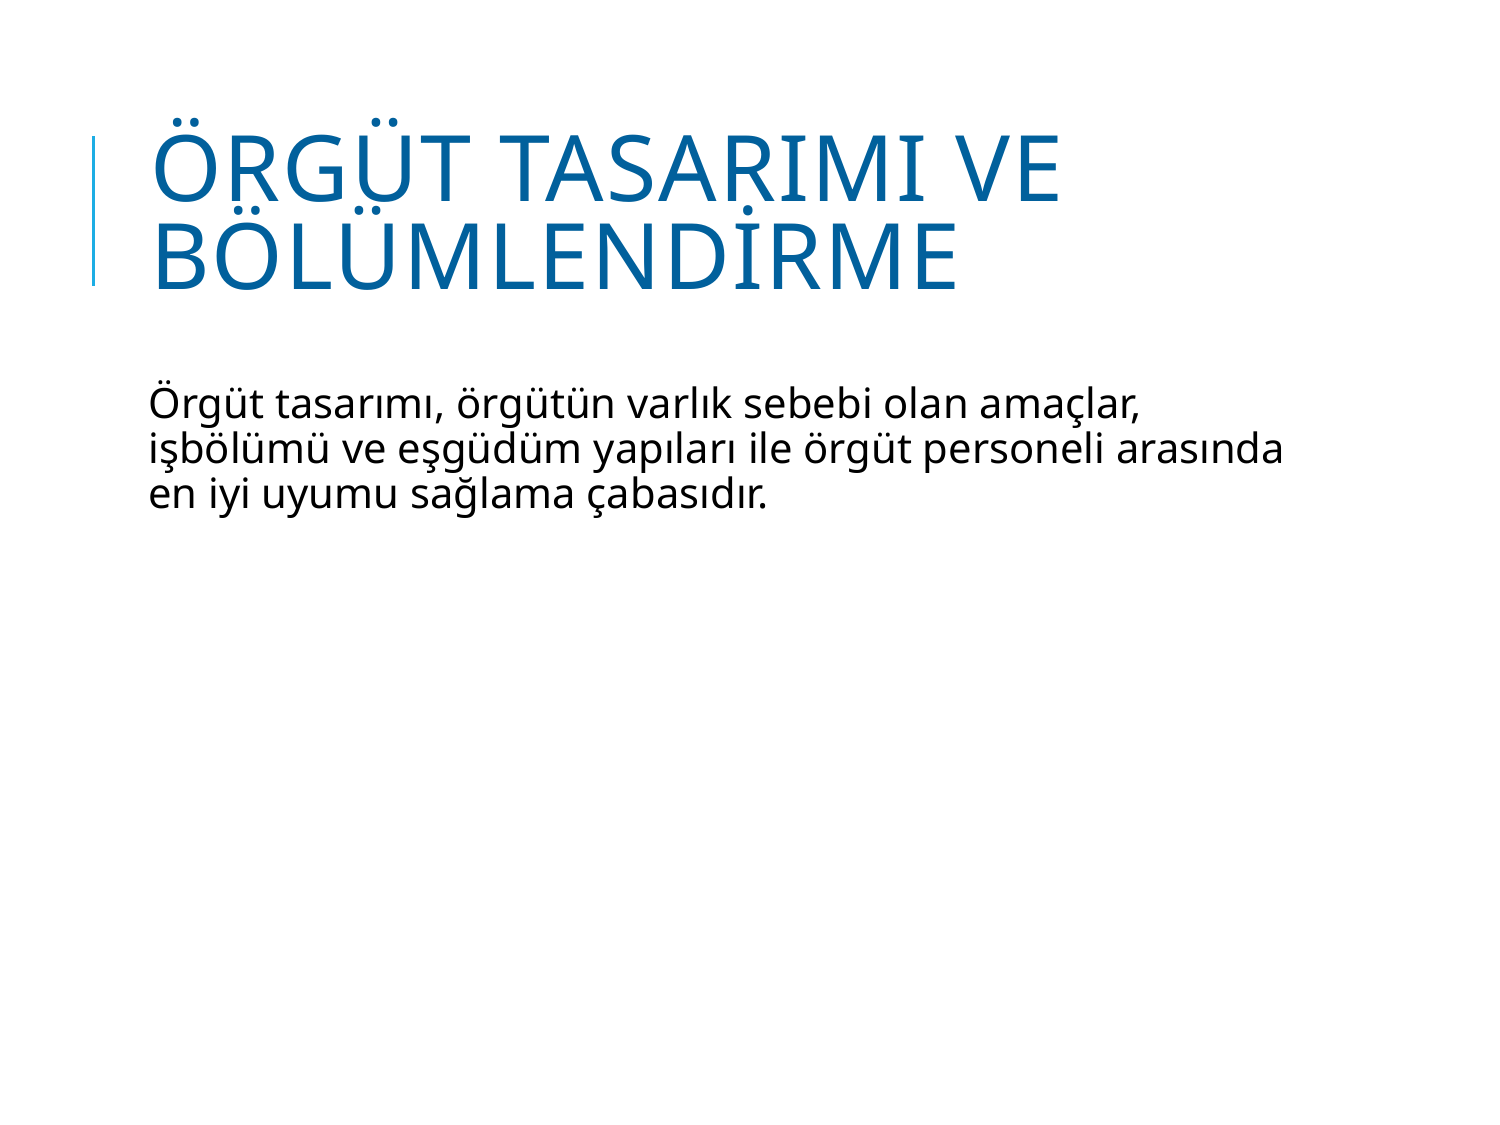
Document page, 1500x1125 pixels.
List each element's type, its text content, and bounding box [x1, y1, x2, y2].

title ÖRGÜT TASARIMI VE BÖLÜMLENDİRME [126, 96, 1322, 342]
list Örgüt tasarımı, örgütün varlık sebebi olan amaçlar, işbölümü ve eşgüdüm yapıları ile örgüt personeli arasında en iyi uyumu sağlama çabasıdır. [126, 375, 1322, 1035]
